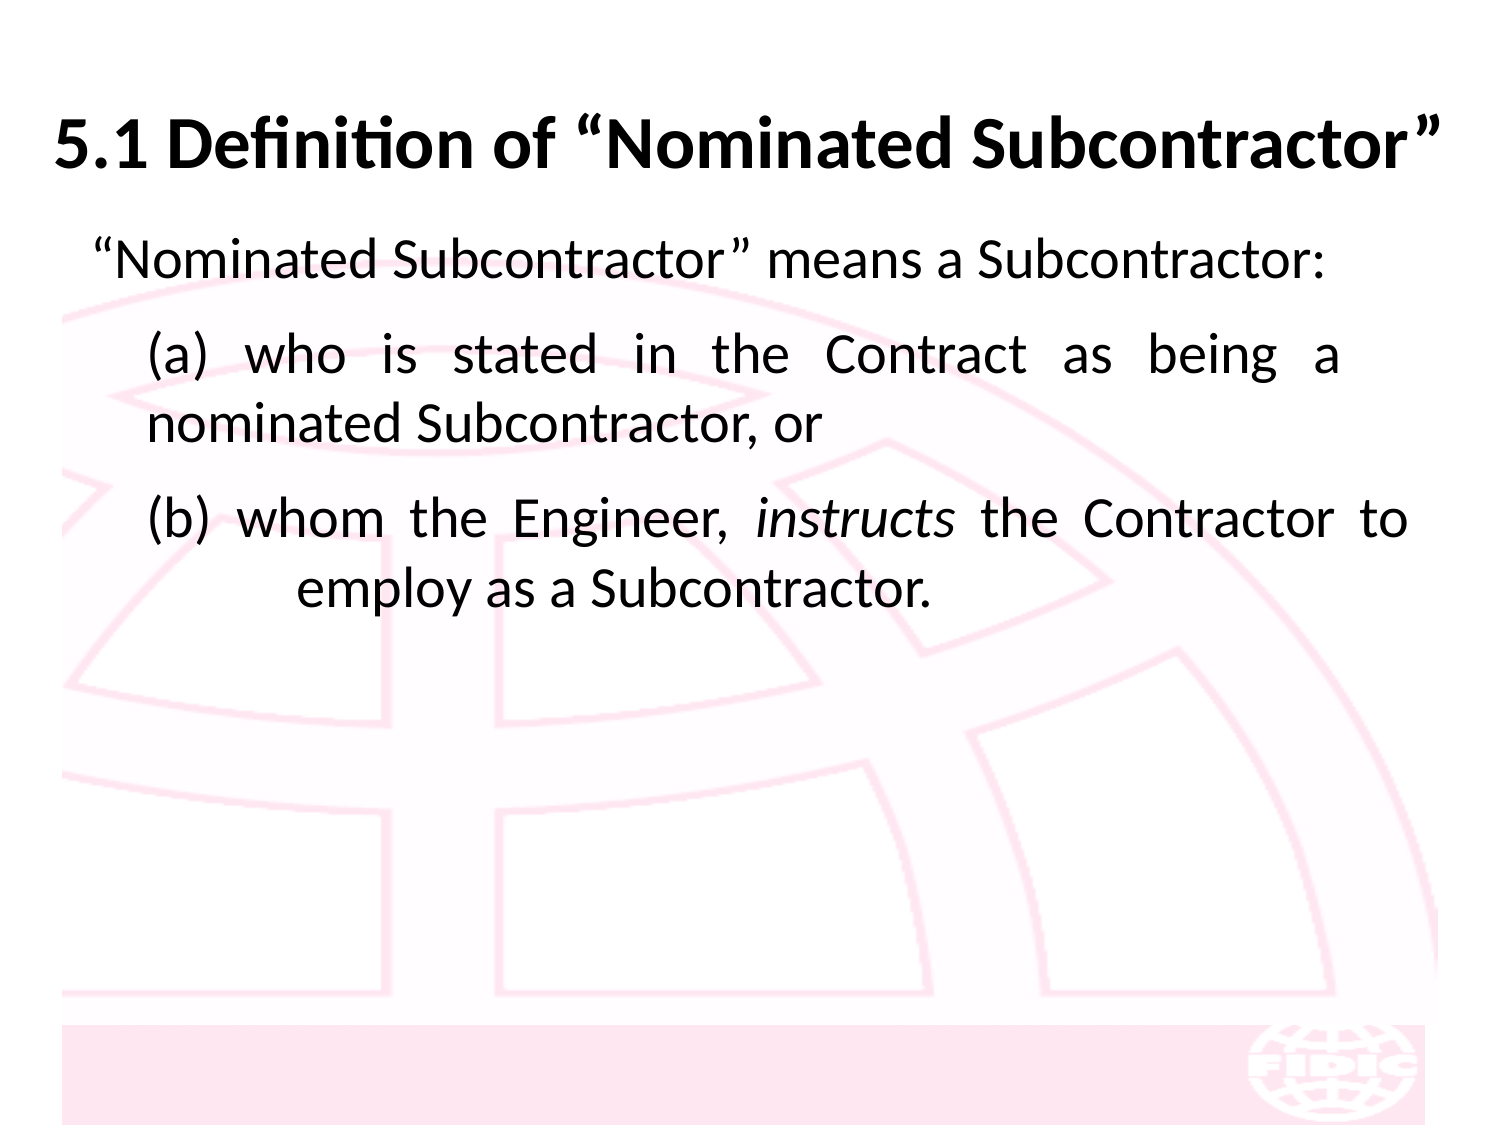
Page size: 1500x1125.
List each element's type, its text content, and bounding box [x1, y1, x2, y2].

list “Nominated Subcontractor” means a Subcontractor: (a) who is stated in the Contract as being a nominated Subcontractor, or (b) whom the Engineer, instructs the Contractor to employ as a Subcontractor. [75, 212, 1425, 1075]
title 5.1 Definition of “Nominated Subcontractor” [0, 45, 1500, 233]
